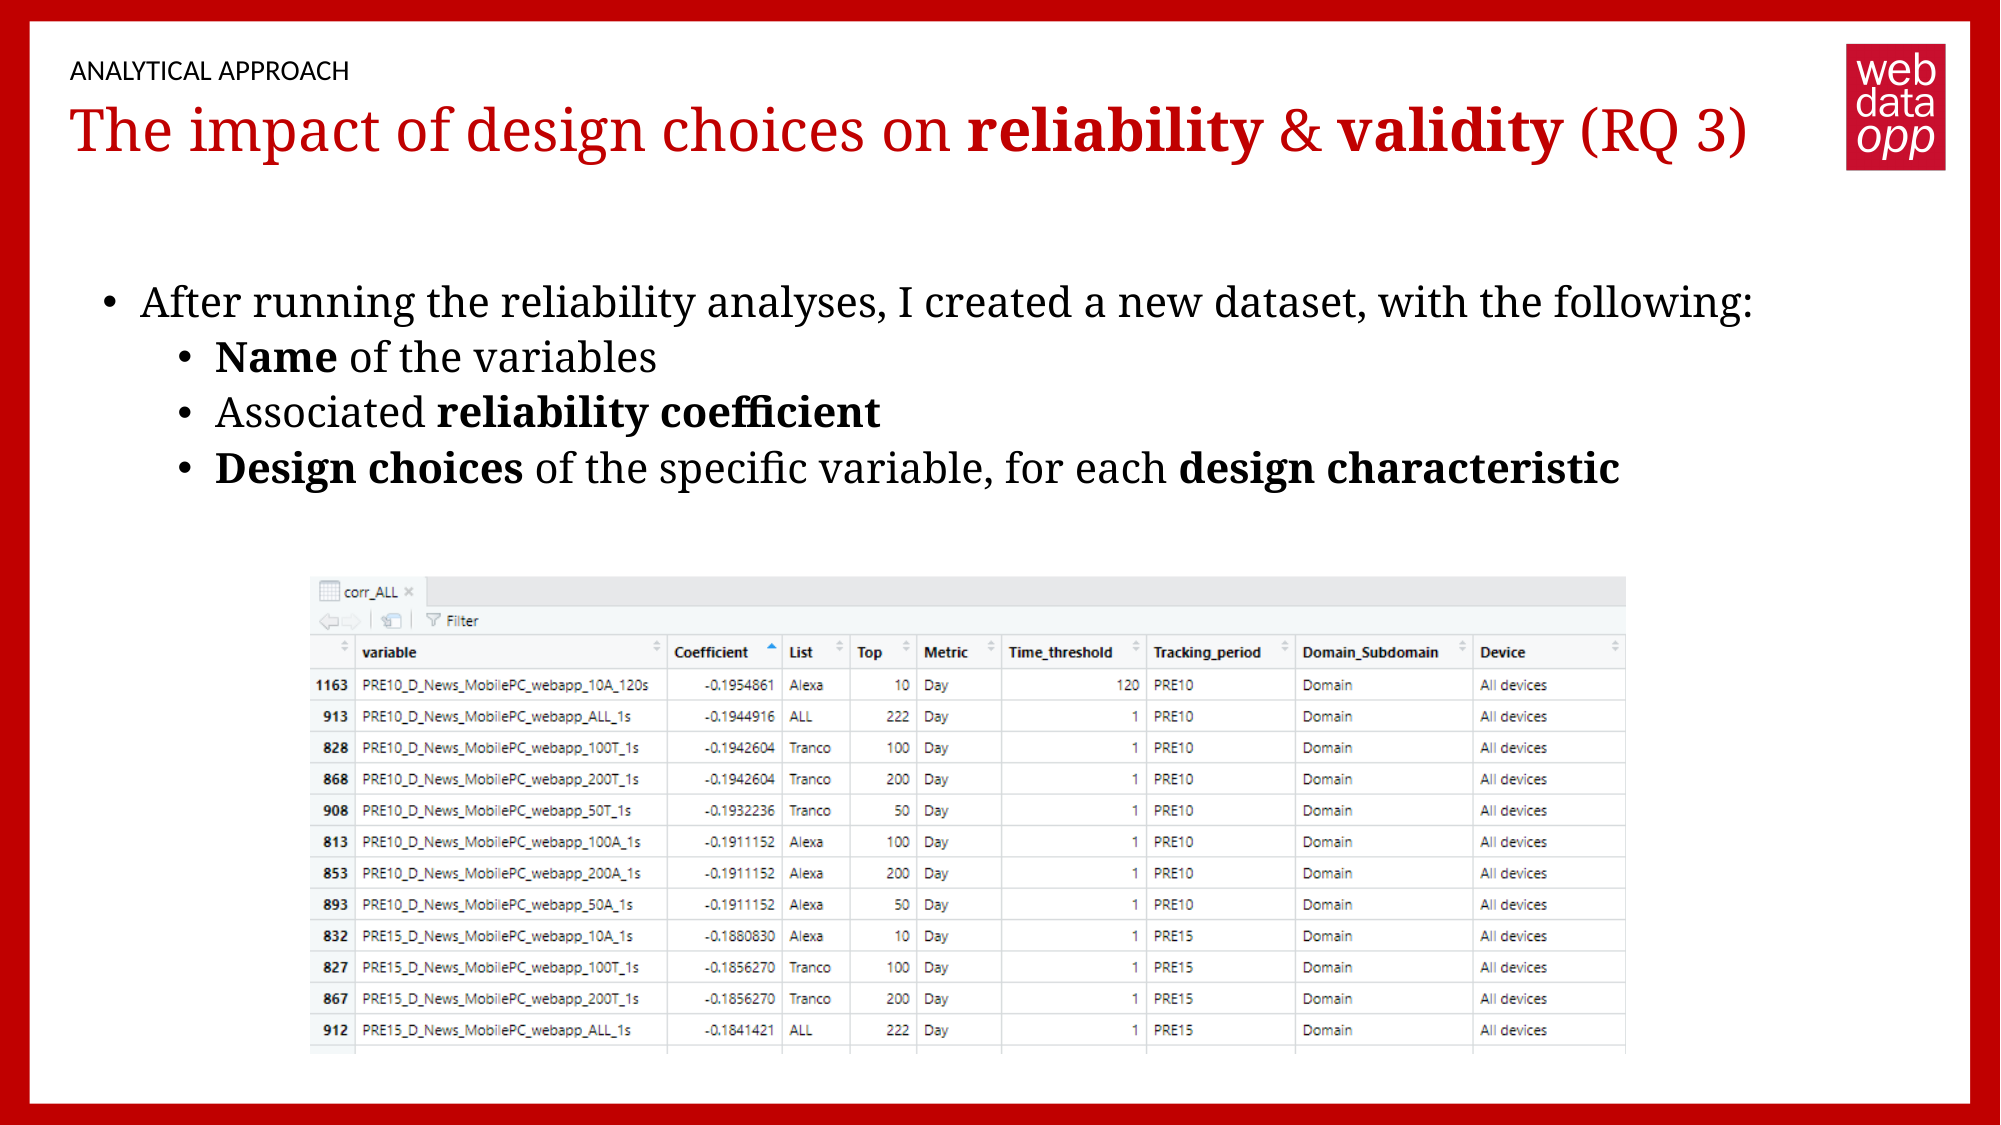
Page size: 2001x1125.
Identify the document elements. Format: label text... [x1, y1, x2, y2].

list After running the reliability analyses, I created a new dataset, with the following: Name of the variables Associated reliability coefficient Design choices of the specific variable, for each design characteristic [87, 273, 1990, 1055]
title The impact of design choices on reliability & validity (RQ 3) [54, 97, 1881, 169]
list ANALYTICAL APPROACH [54, 48, 1747, 95]
picture [1845, 42, 1948, 174]
picture [309, 573, 1627, 1055]
